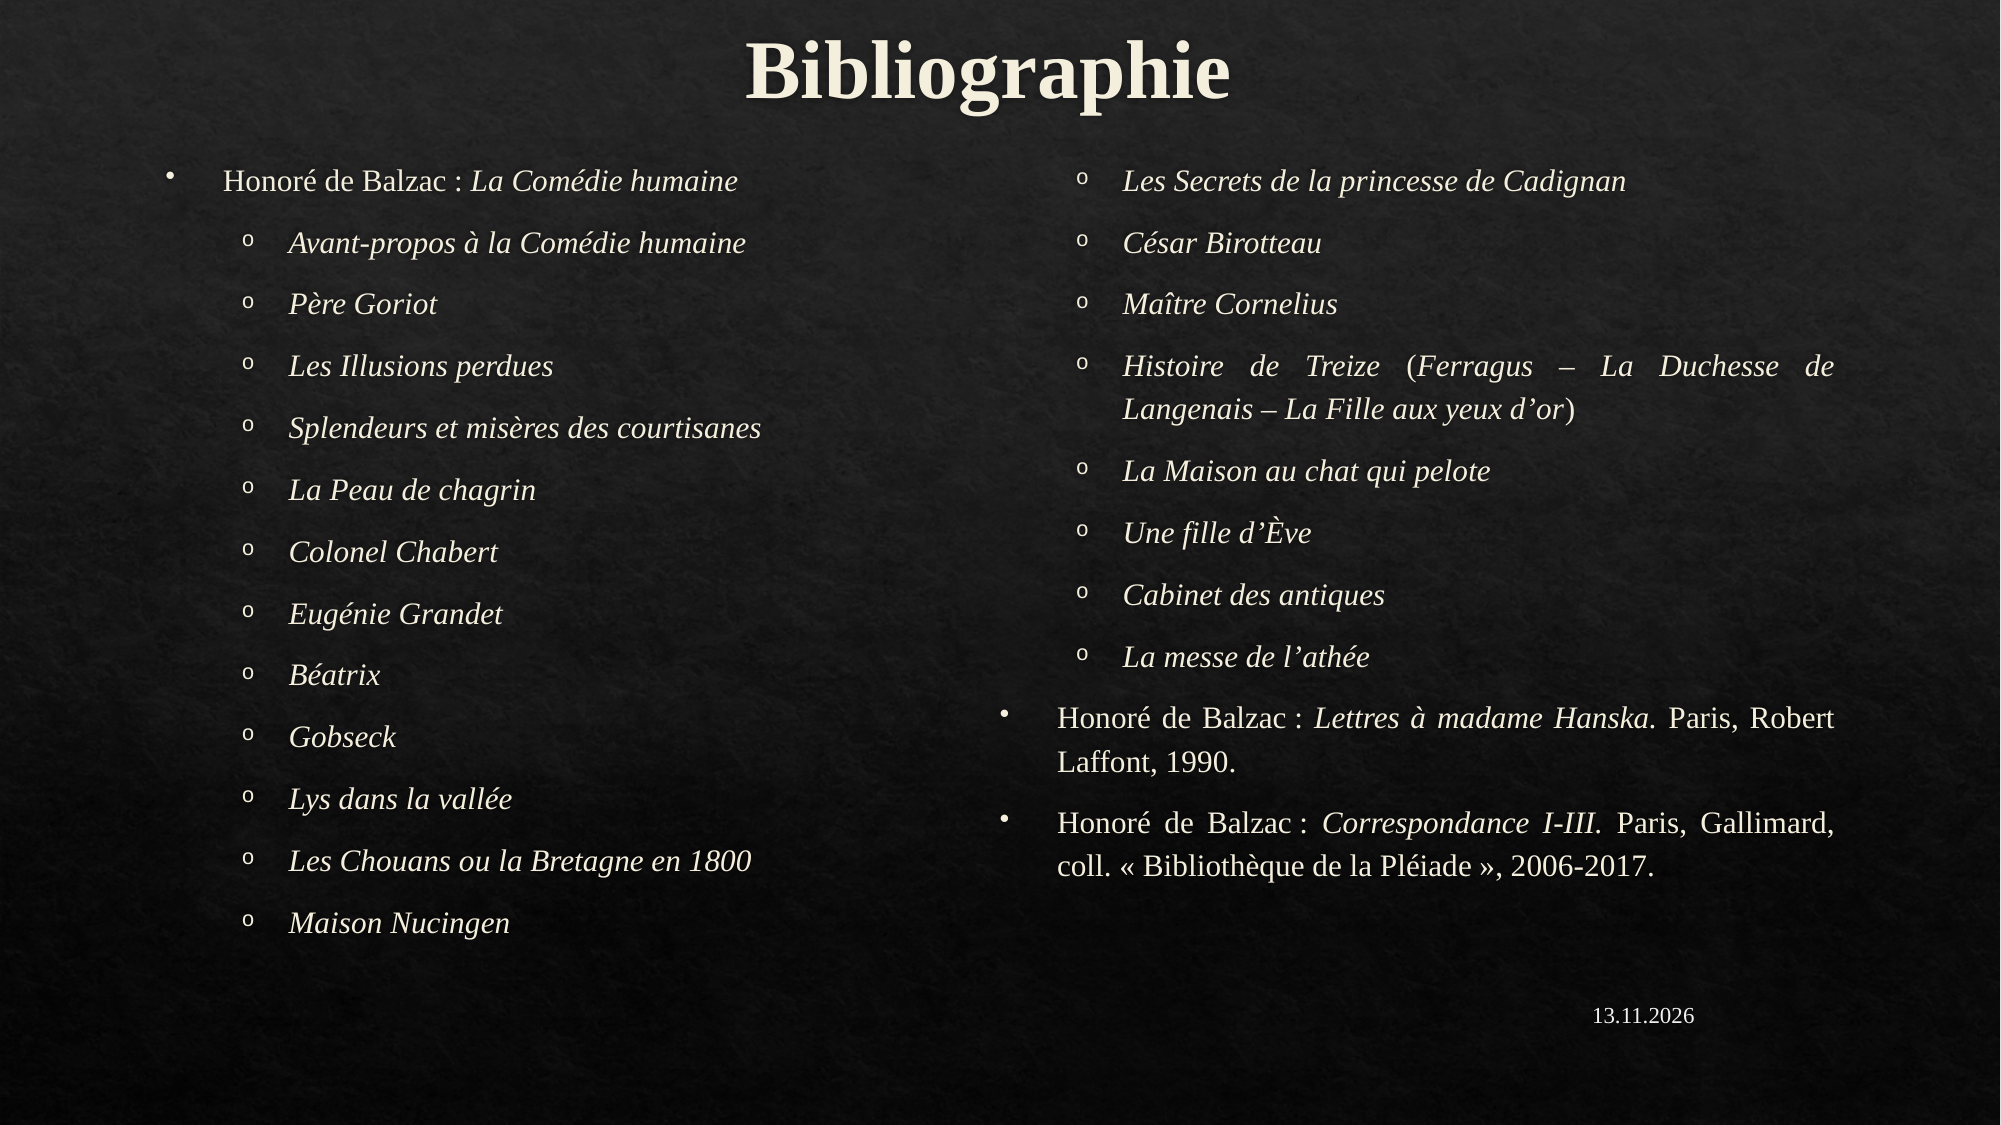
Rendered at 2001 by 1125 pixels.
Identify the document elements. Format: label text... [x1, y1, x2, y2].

title Bibliographie [149, 0, 1849, 144]
list Honoré de Balzac : La Comédie humaine Avant-propos à la Comédie humaine Père Goriot Les Illusions perdues Splendeurs et misères des courtisanes La Peau de chagrin Colonel Chabert Eugénie Grandet Béatrix Gobseck Lys dans la vallée Les Chouans ou la Bretagne en 1800 Maison Nucingen Les Secrets de la princesse de Cadignan César Birotteau Maître Cornelius Histoire de Treize (Ferragus – La Duchesse de Langenais – La Fille aux yeux d’or) La Maison au chat qui pelote Une fille d’Ève Cabinet des antiques La messe de l’athée Honoré de Balzac : Lettres à madame Hanska. Paris, Robert Laffont, 1990. Honoré de Balzac : Correspondance I-III. Paris, Gallimard, coll. « Bibliothèque de la Pléiade », 2006-2017. [151, 146, 1851, 997]
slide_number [1259, 984, 1710, 1045]
